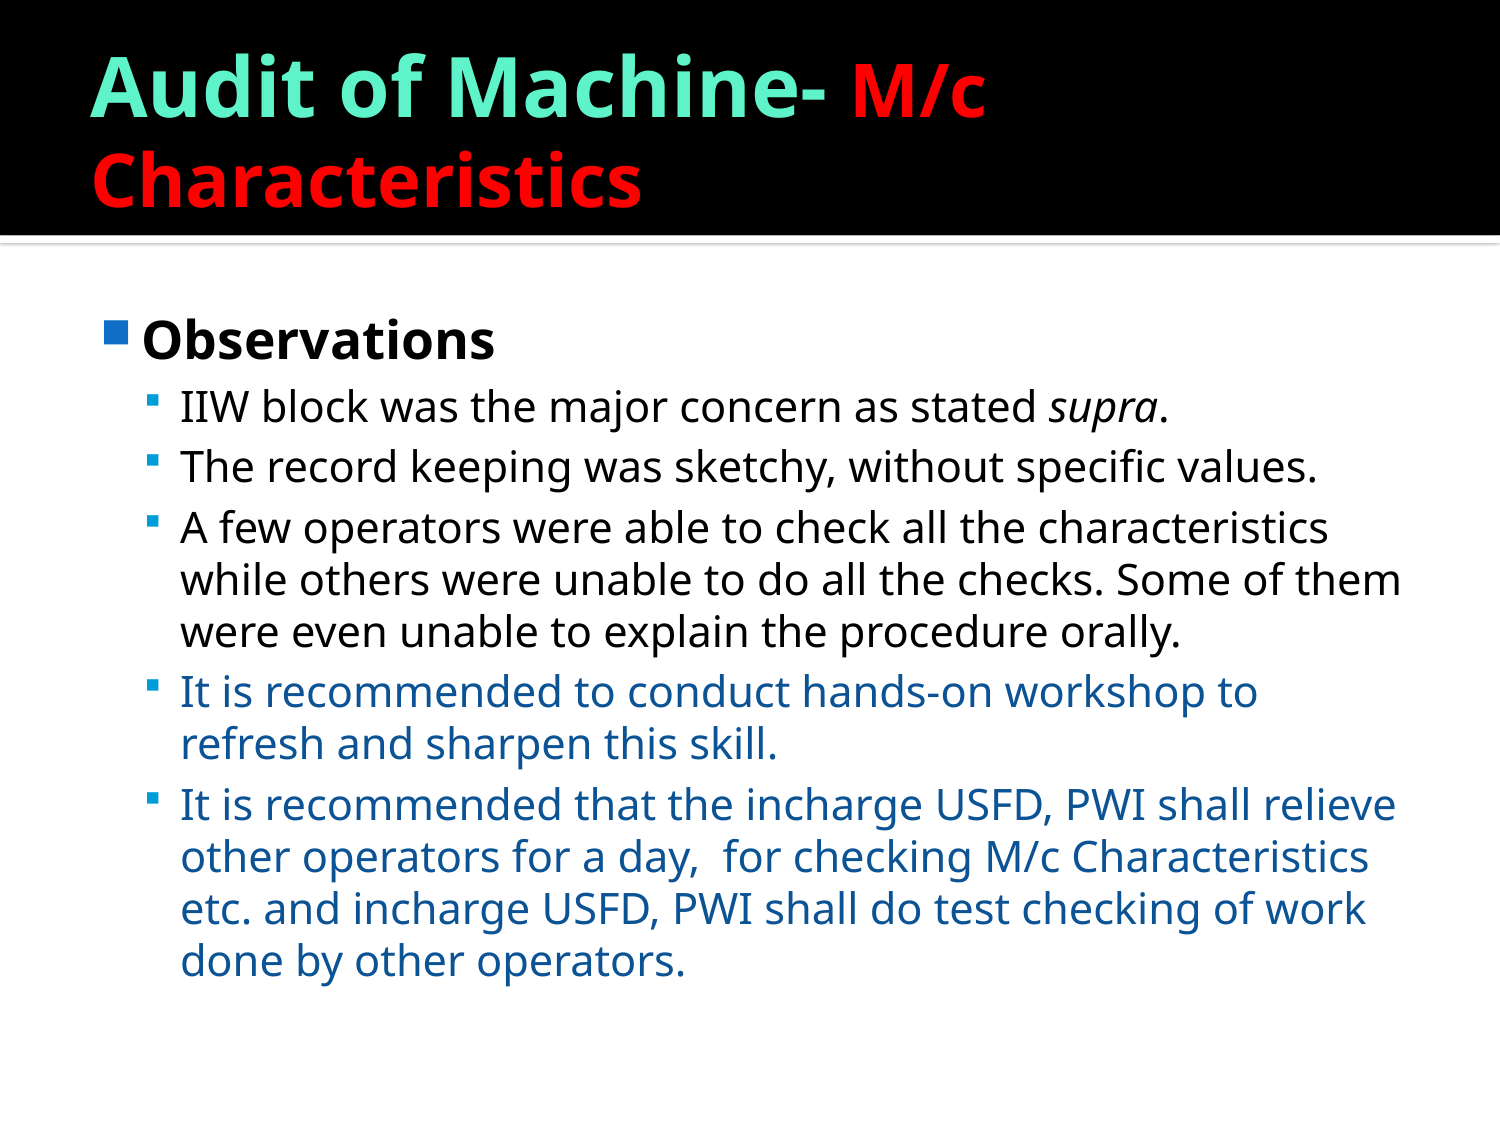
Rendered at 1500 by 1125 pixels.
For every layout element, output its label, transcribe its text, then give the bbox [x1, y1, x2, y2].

list Observations IIW block was the major concern as stated supra. The record keeping was sketchy, without specific values. A few operators were able to check all the characteristics while others were unable to do all the checks. Some of them were even unable to explain the procedure orally. It is recommended to conduct hands-on workshop to refresh and sharpen this skill. It is recommended that the incharge USFD, PWI shall relieve other operators for a day, for checking M/c Characteristics etc. and incharge USFD, PWI shall do test checking of work done by other operators. [75, 291, 1425, 1050]
title Audit of Machine- M/c Characteristics [75, 25, 1425, 231]
